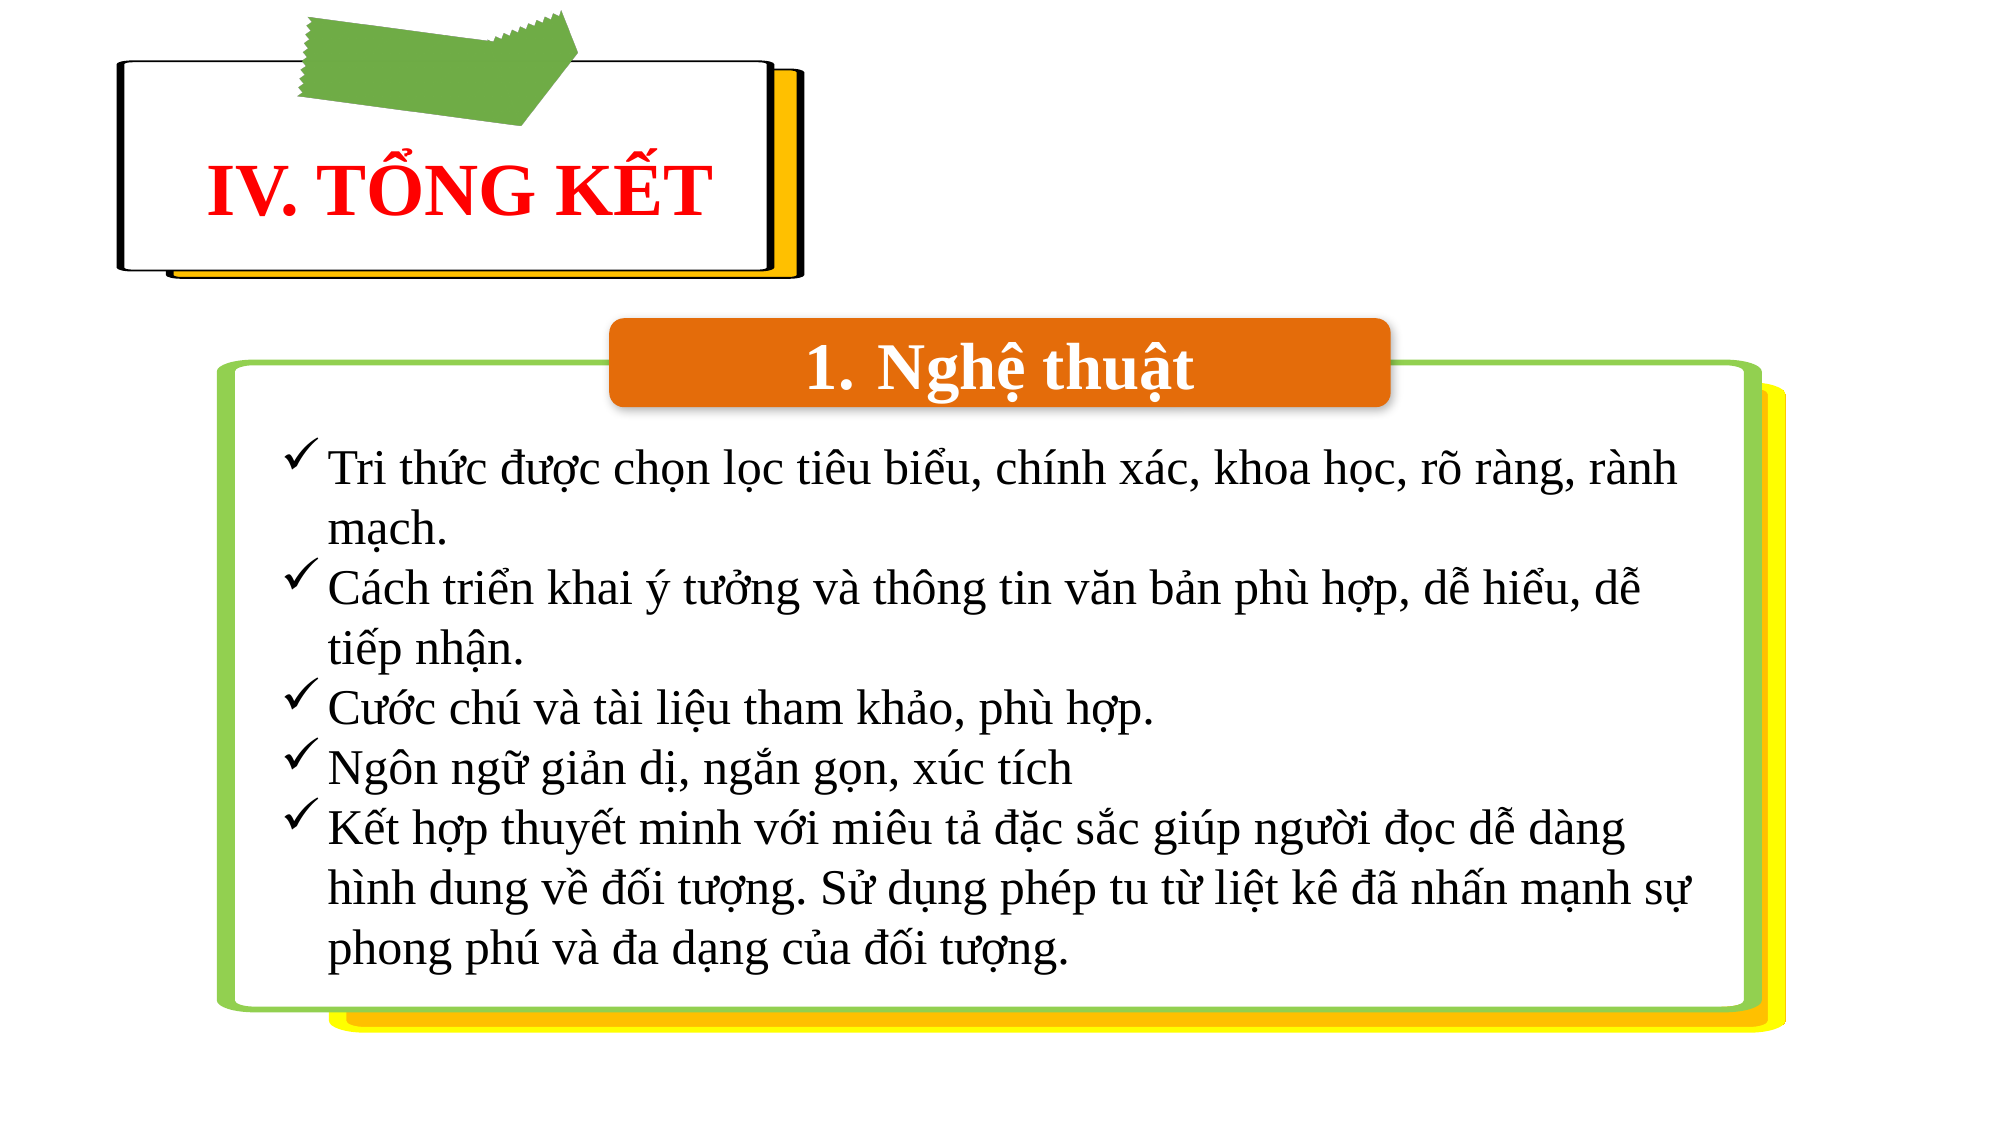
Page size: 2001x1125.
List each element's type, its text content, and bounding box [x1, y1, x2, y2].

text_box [216, 359, 1786, 1033]
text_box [116, 10, 805, 279]
text_box Nghệ thuật [609, 318, 1391, 359]
